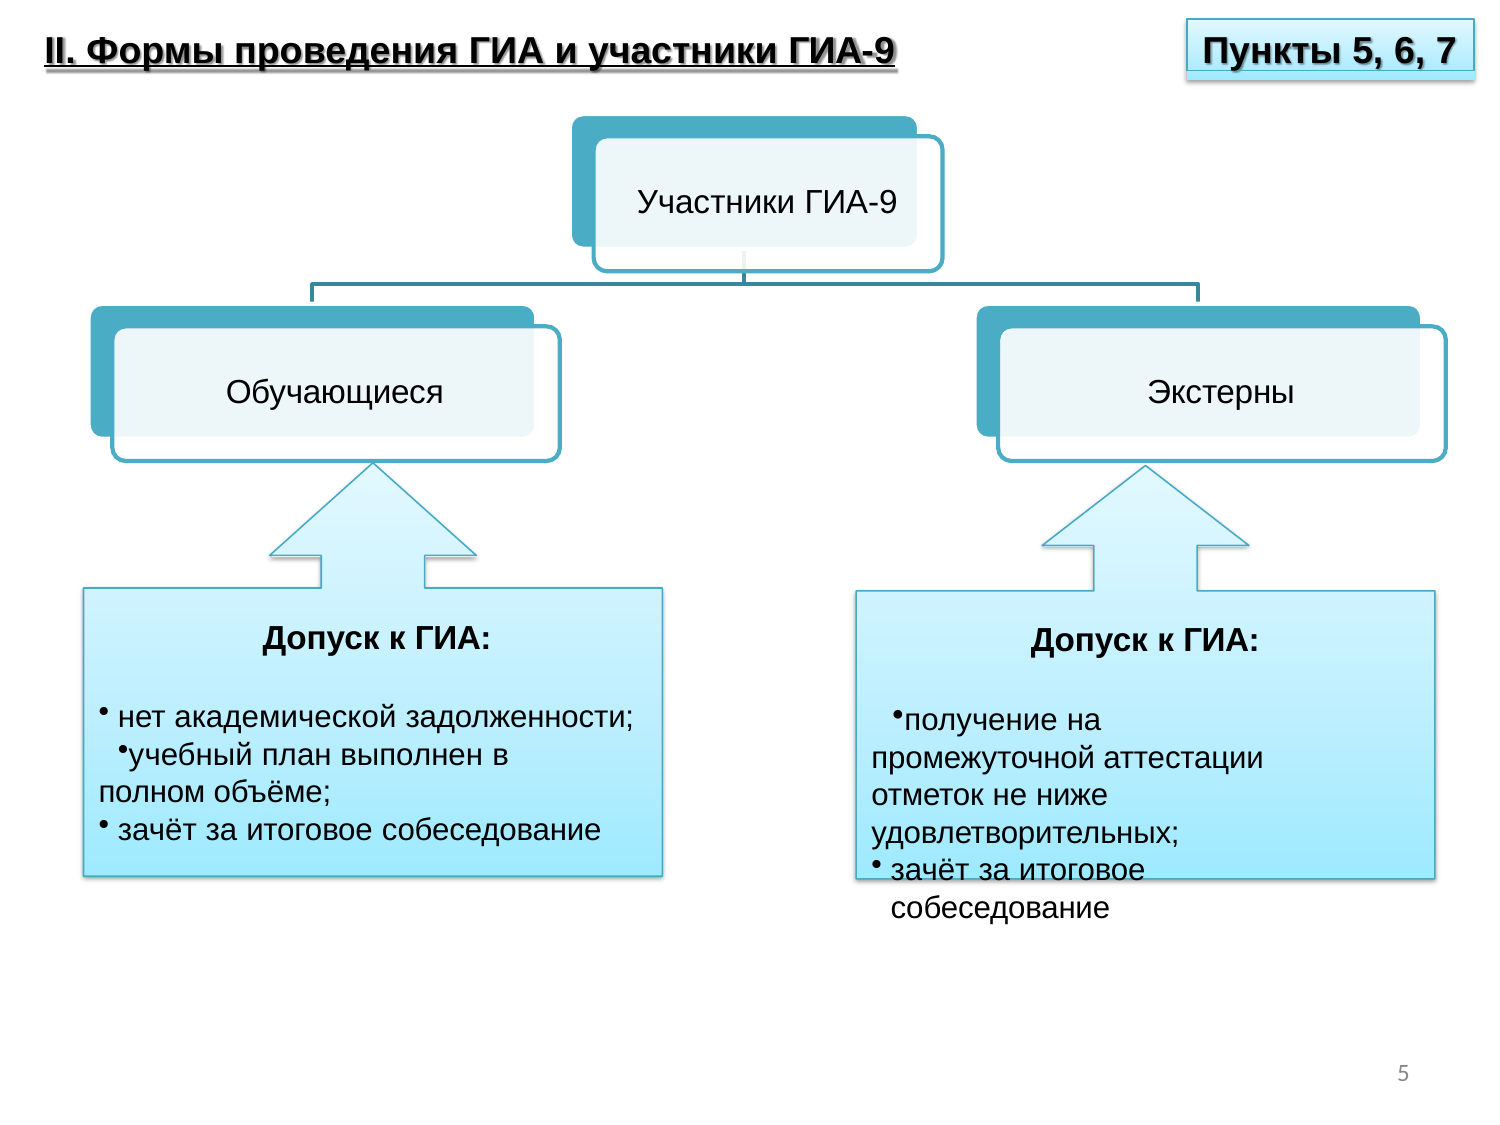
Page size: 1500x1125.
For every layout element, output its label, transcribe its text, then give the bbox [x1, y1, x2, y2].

text_box 5 [1395, 1054, 1412, 1087]
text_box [1171, 10, 1490, 108]
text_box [972, 301, 1449, 464]
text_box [43, 13, 924, 99]
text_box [72, 460, 671, 886]
title II. Формы проведения ГИА и участники ГИА-9 [42, 106, 900, 214]
text_box получение на промежуточной аттестации отметок не ниже удовлетворительных; зачёт за итоговое собеседование [869, 897, 1381, 925]
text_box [309, 111, 1201, 307]
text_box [843, 463, 1441, 889]
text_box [86, 301, 563, 464]
